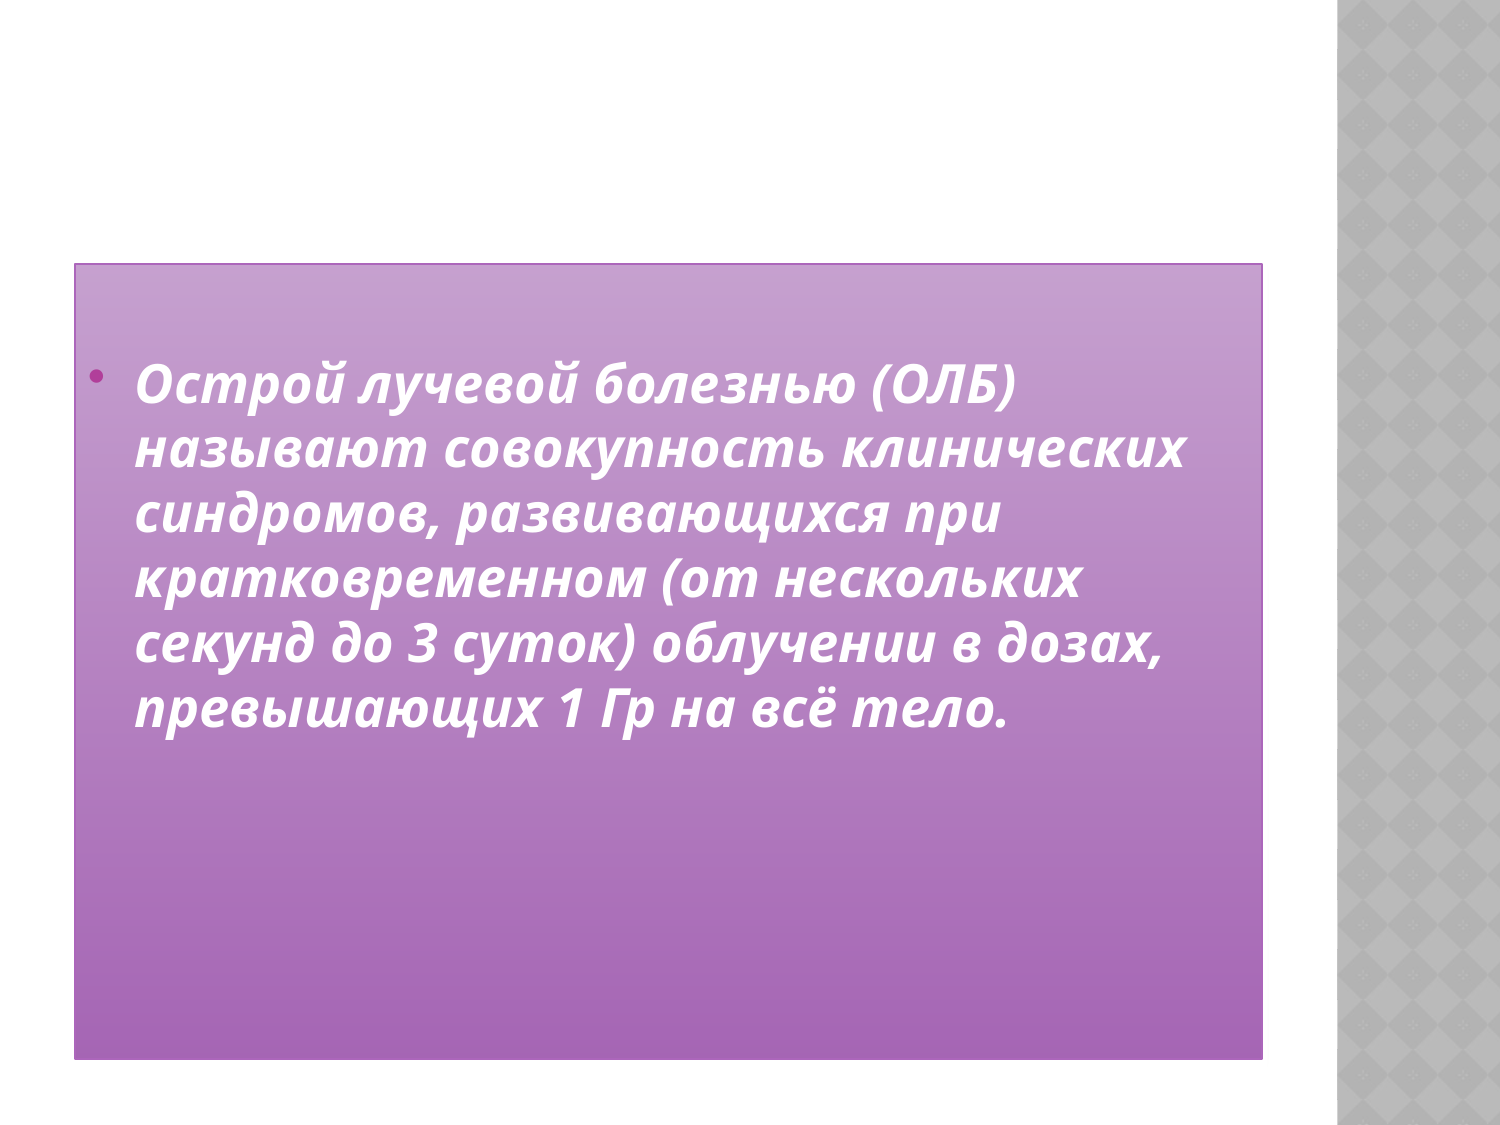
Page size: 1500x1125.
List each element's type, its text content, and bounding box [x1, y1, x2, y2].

list Острой лучевой болезнью (ОЛБ) называют совокупность клинических синдромов, развивающихся при кратковременном (от нескольких секунд до 3 суток) облучении в дозах, превышающих 1 Гр на всё тело. [74, 263, 1263, 1060]
